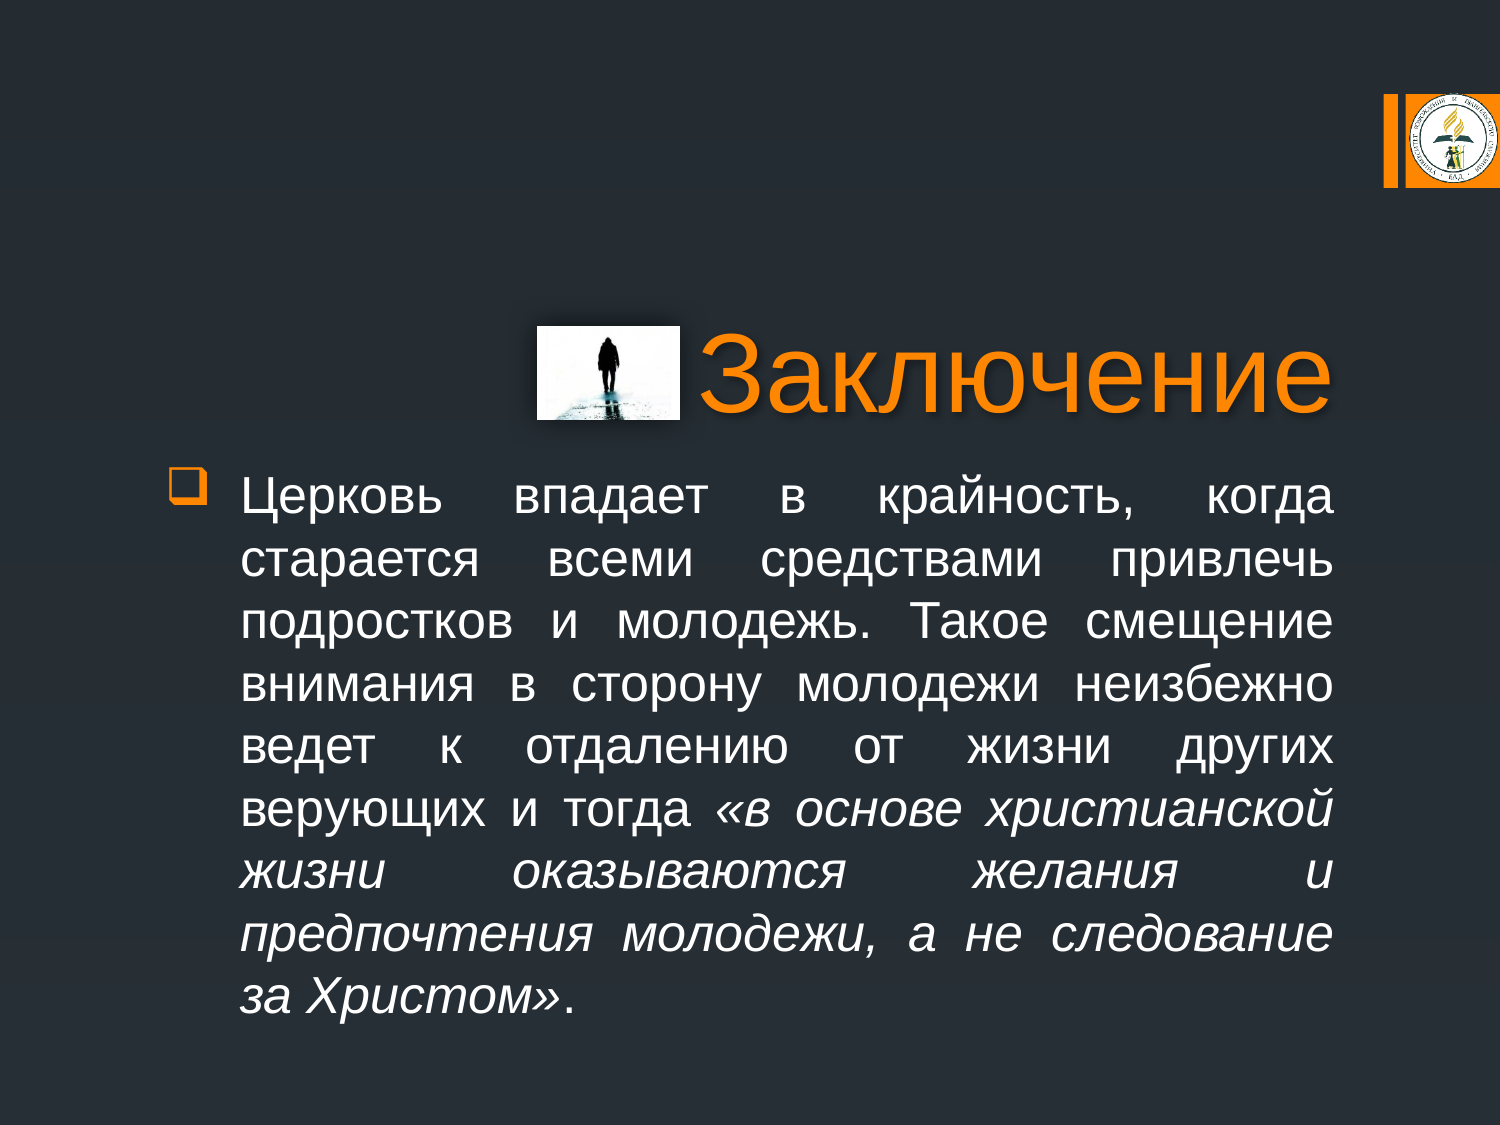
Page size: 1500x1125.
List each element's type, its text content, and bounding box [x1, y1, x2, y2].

list Церковь впадает в крайность, когда старается всеми средствами привлечь подростков и молодежь. Такое смещение внимания в сторону молодежи неизбежно ведет к отдалению от жизни других верующих и тогда «в основе христианской жизни оказываются желания и предпочтения молодежи, а не следование за Христом». [150, 454, 1350, 1035]
picture [1406, 90, 1500, 186]
picture [537, 326, 680, 421]
title Заключение [150, 253, 1350, 443]
